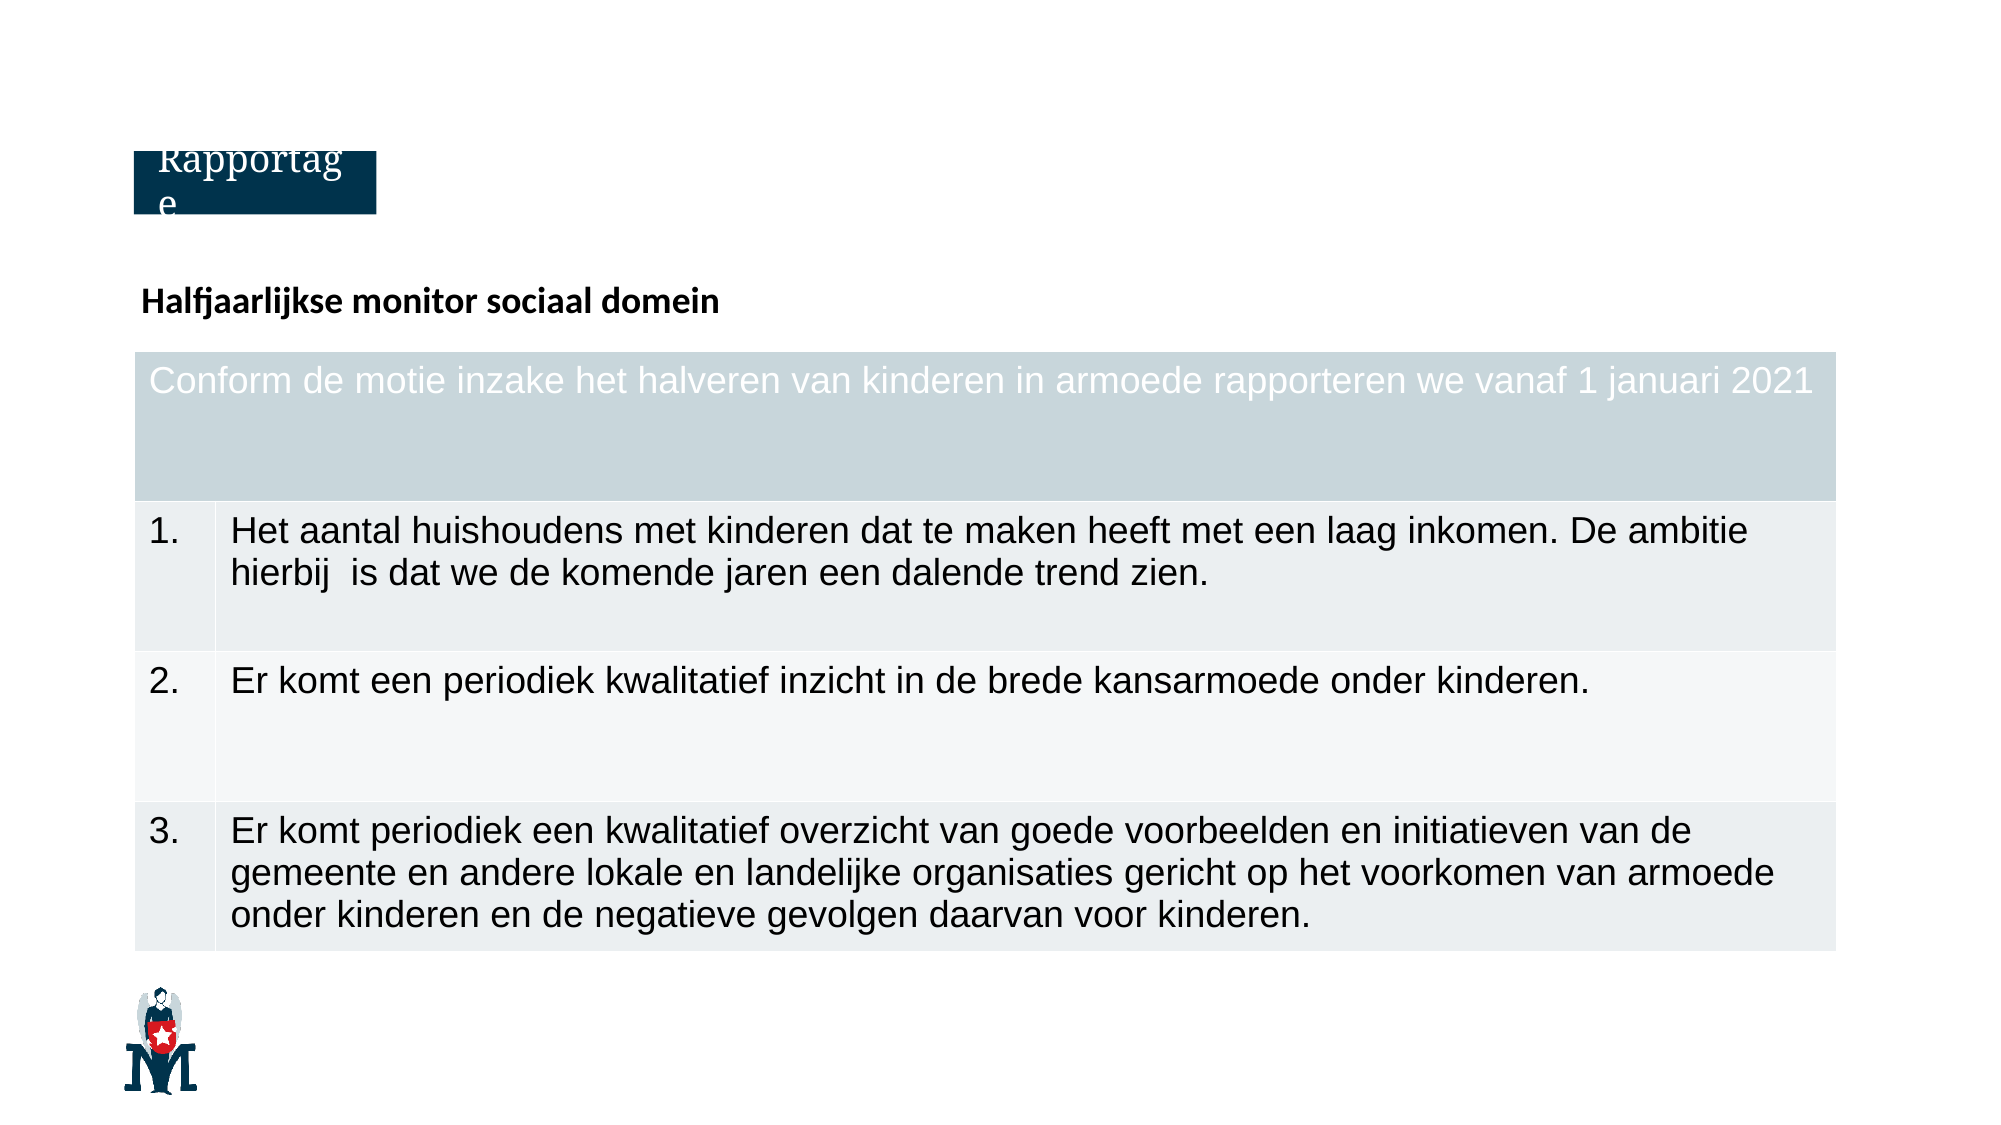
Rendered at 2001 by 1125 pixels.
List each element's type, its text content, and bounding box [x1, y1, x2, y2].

list [124, 987, 501, 1095]
table_header Conform de motie inzake het halveren van kinderen in armoede rapporteren we vanaf 1 januari 2021 [135, 352, 1836, 501]
table_cell 1. [135, 502, 215, 651]
table_cell 2. [135, 652, 215, 801]
table_cell 3. [135, 802, 215, 951]
table_cell Er komt een periodiek kwalitatief inzicht in de brede kansarmoede onder kinderen. [216, 652, 1836, 801]
table_cell Er komt periodiek een kwalitatief overzicht van goede voorbeelden en initiatieven van de gemeente en andere lokale en landelijke organisaties gericht op het voorkomen van armoede onder kinderen en de negatieve gevolgen daarvan voor kinderen. [216, 802, 1836, 951]
title Rapportage [133, 151, 377, 215]
text_box Halfjaarlijkse monitor sociaal domein [126, 265, 737, 329]
table_cell Het aantal huishoudens met kinderen dat te maken heeft met een laag inkomen. De ambitie hierbij is dat we de komende jaren een dalende trend zien. [216, 502, 1836, 651]
